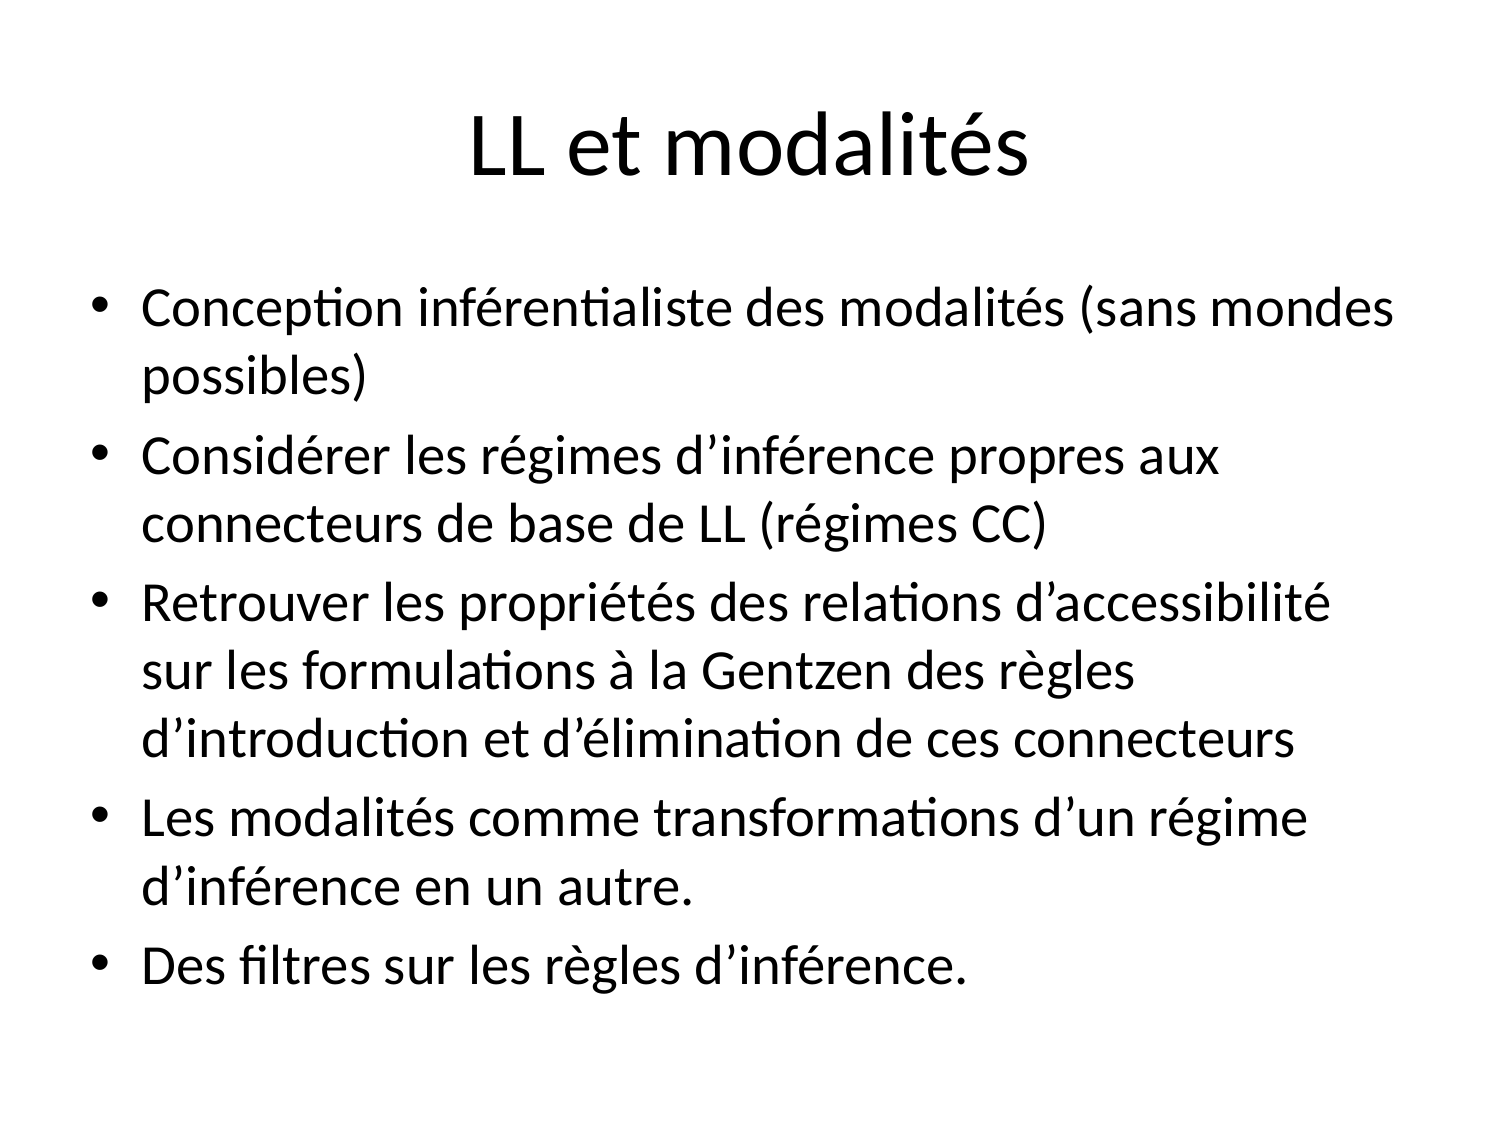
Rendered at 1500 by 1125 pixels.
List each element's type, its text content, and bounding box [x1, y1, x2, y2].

list Conception inférentialiste des modalités (sans mondes possibles) Considérer les régimes d’inférence propres aux connecteurs de base de LL (régimes CC) Retrouver les propriétés des relations d’accessibilité sur les formulations à la Gentzen des règles d’introduction et d’élimination de ces connecteurs Les modalités comme transformations d’un régime d’inférence en un autre. Des filtres sur les règles d’inférence. [75, 262, 1425, 1005]
title LL et modalités [75, 45, 1425, 233]
